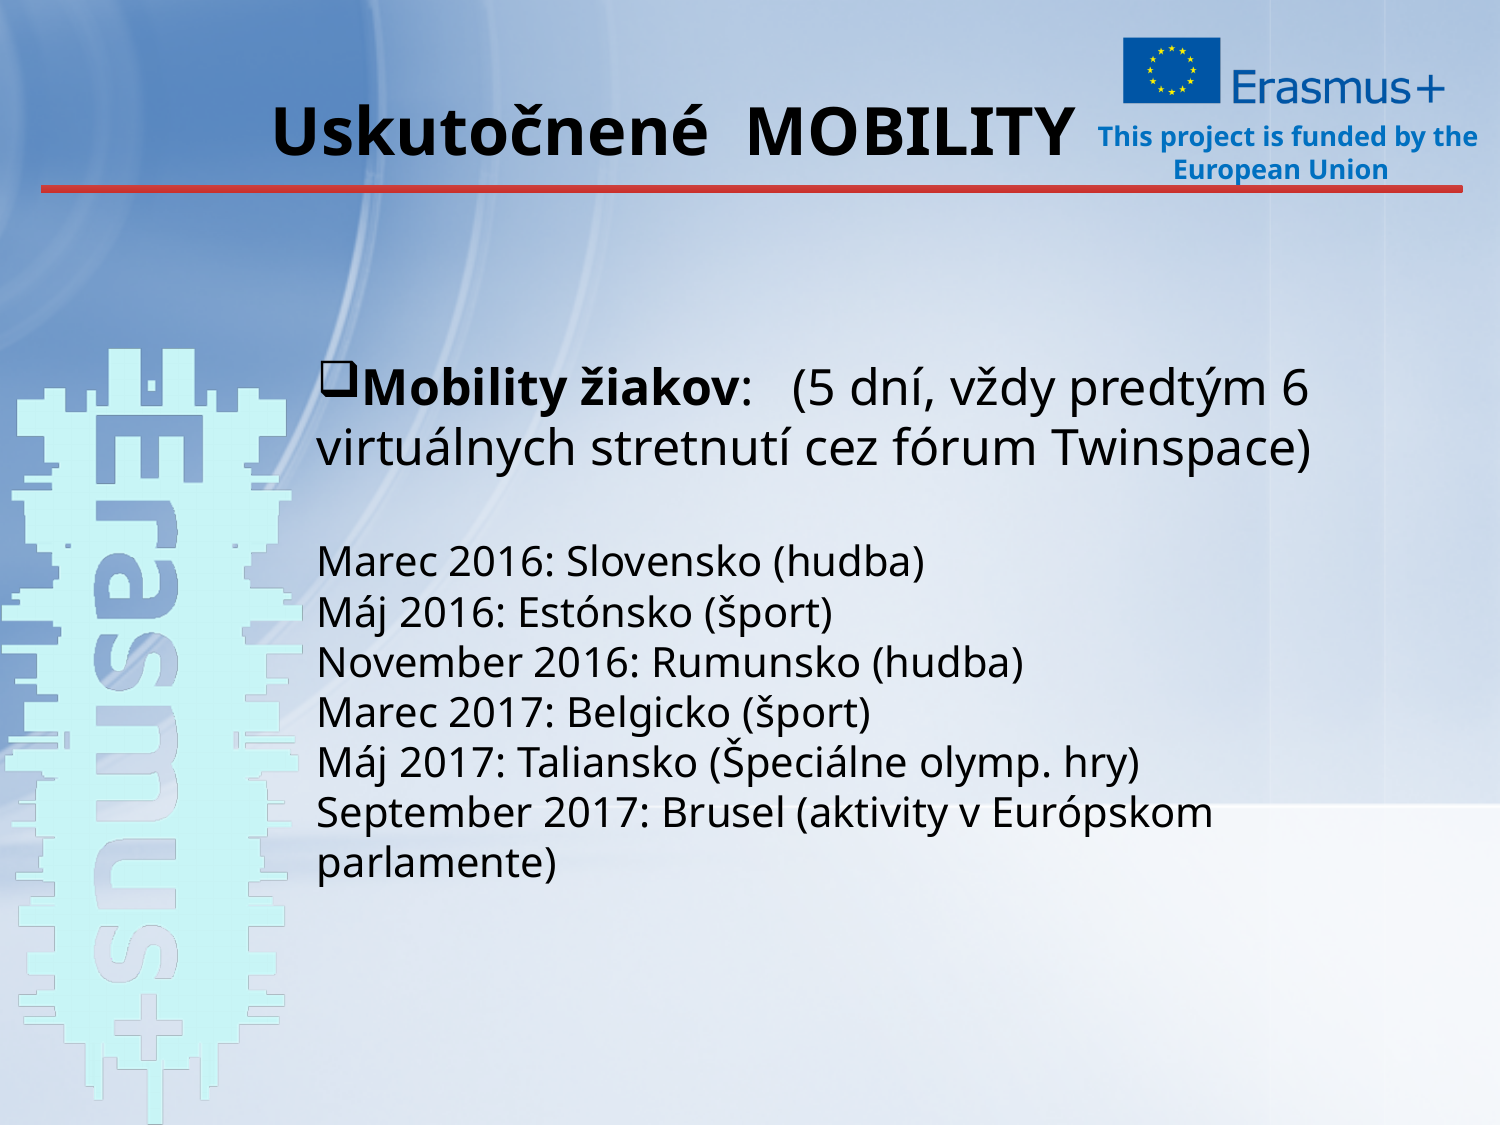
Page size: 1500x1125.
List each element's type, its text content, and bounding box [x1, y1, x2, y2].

text_box Uskutočnené MOBILITY [255, 81, 1092, 177]
text_box Mobility žiakov: (5 dní, vždy predtým 6 virtuálnych stretnutí cez fórum Twinspace) Marec 2016: Slovensko (hudba) Máj 2016: Estónsko (šport) November 2016: Rumunsko (hudba) Marec 2017: Belgicko (šport) Máj 2017: Taliansko (Špeciálne olymp. hry) September 2017: Brusel (aktivity v Európskom parlamente) [302, 347, 1463, 893]
picture [0, 0, 1500, 1125]
text_box [41, 185, 1463, 193]
text_box This project is funded by the European Union [1068, 112, 1500, 192]
